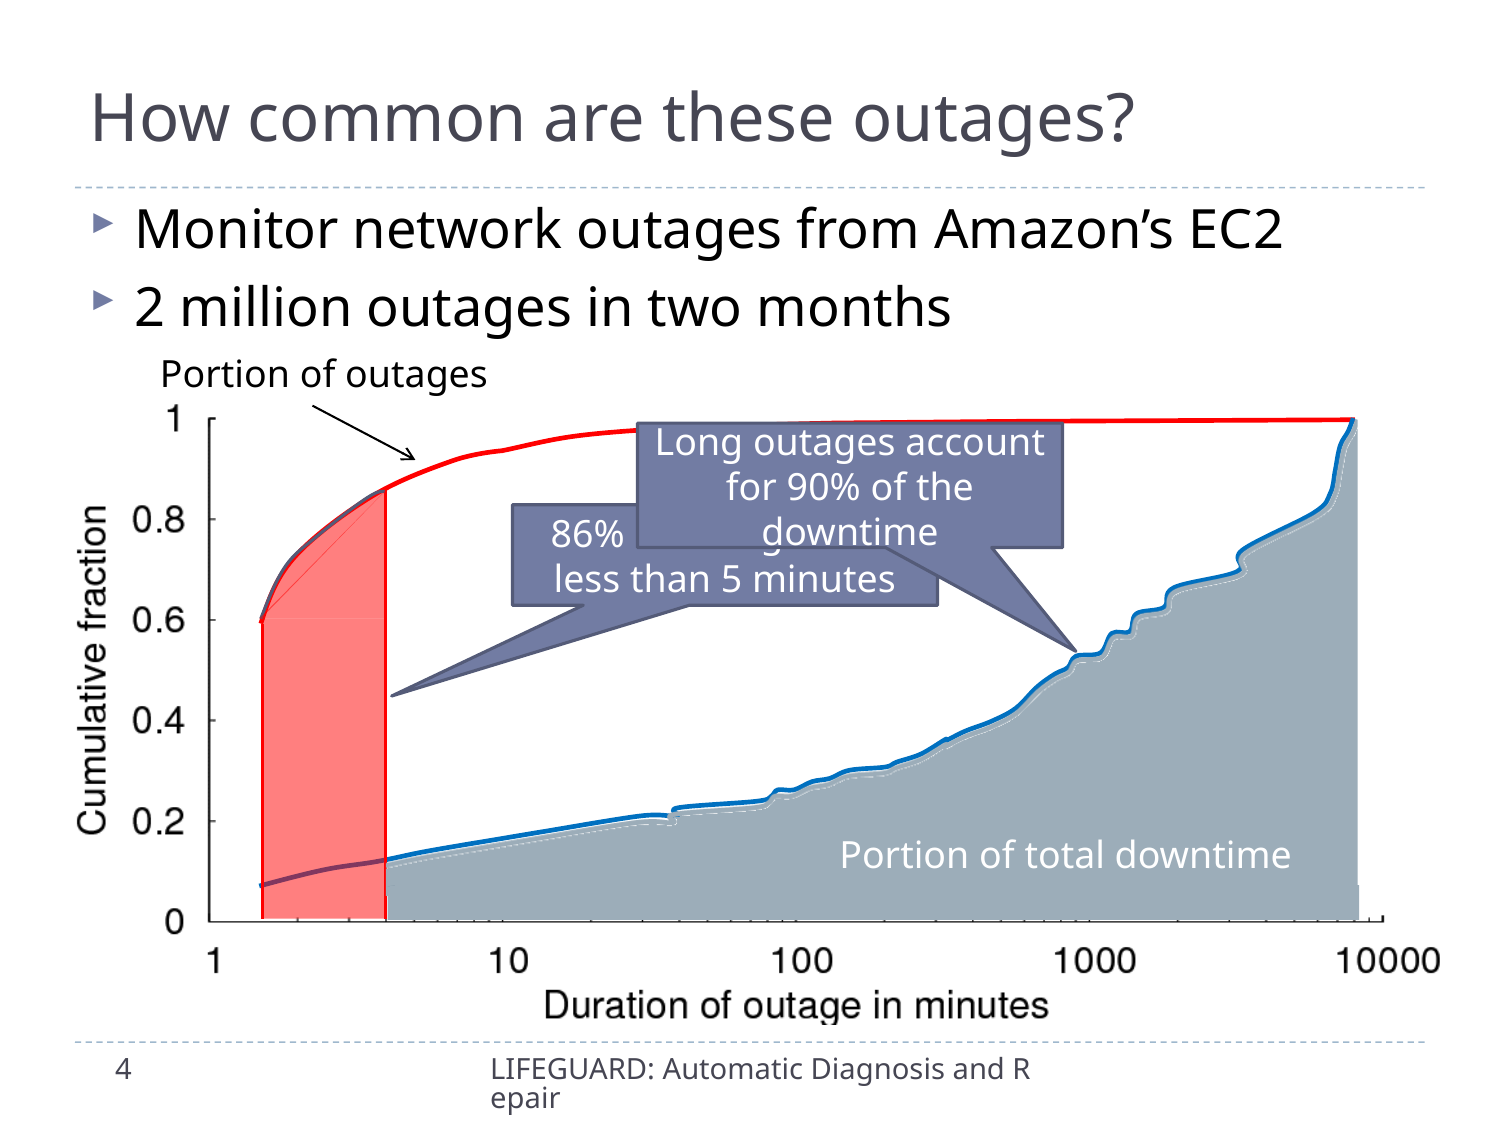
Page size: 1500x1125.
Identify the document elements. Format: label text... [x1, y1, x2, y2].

list Monitor network outages from Amazon’s EC2 2 million outages in two months [75, 187, 1425, 372]
picture [49, 372, 1449, 1026]
footer LIFEGUARD: Automatic Diagnosis and Repair [475, 1042, 1051, 1103]
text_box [258, 488, 379, 919]
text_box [312, 405, 416, 461]
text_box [385, 419, 1360, 920]
slide_number 4 [100, 1042, 426, 1103]
title How common are these outages? [75, 45, 1425, 163]
